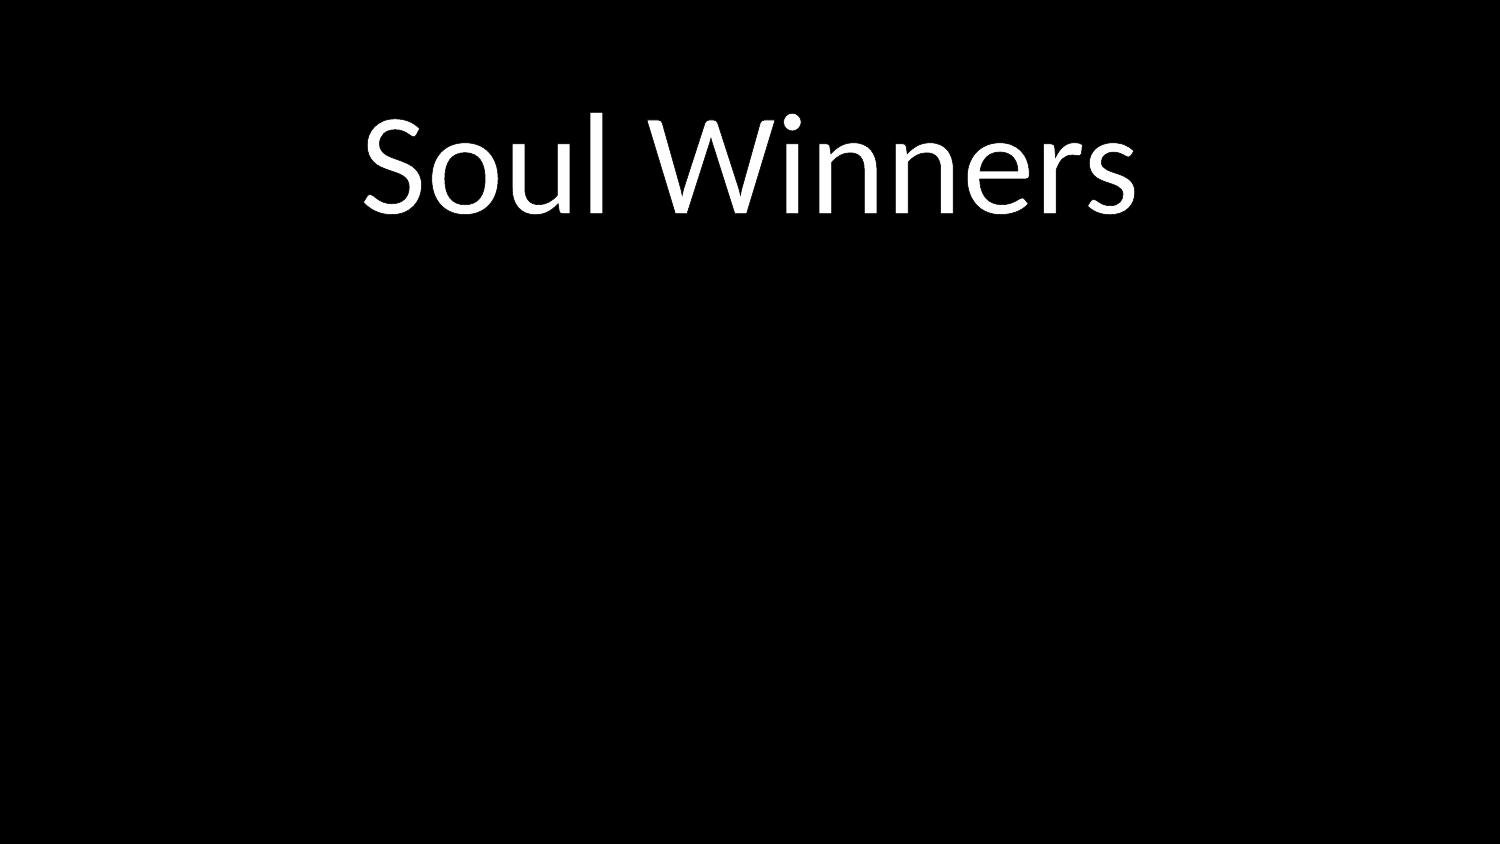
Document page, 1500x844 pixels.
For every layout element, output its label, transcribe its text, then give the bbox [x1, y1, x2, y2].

text_box Soul Winners [0, 84, 1500, 252]
